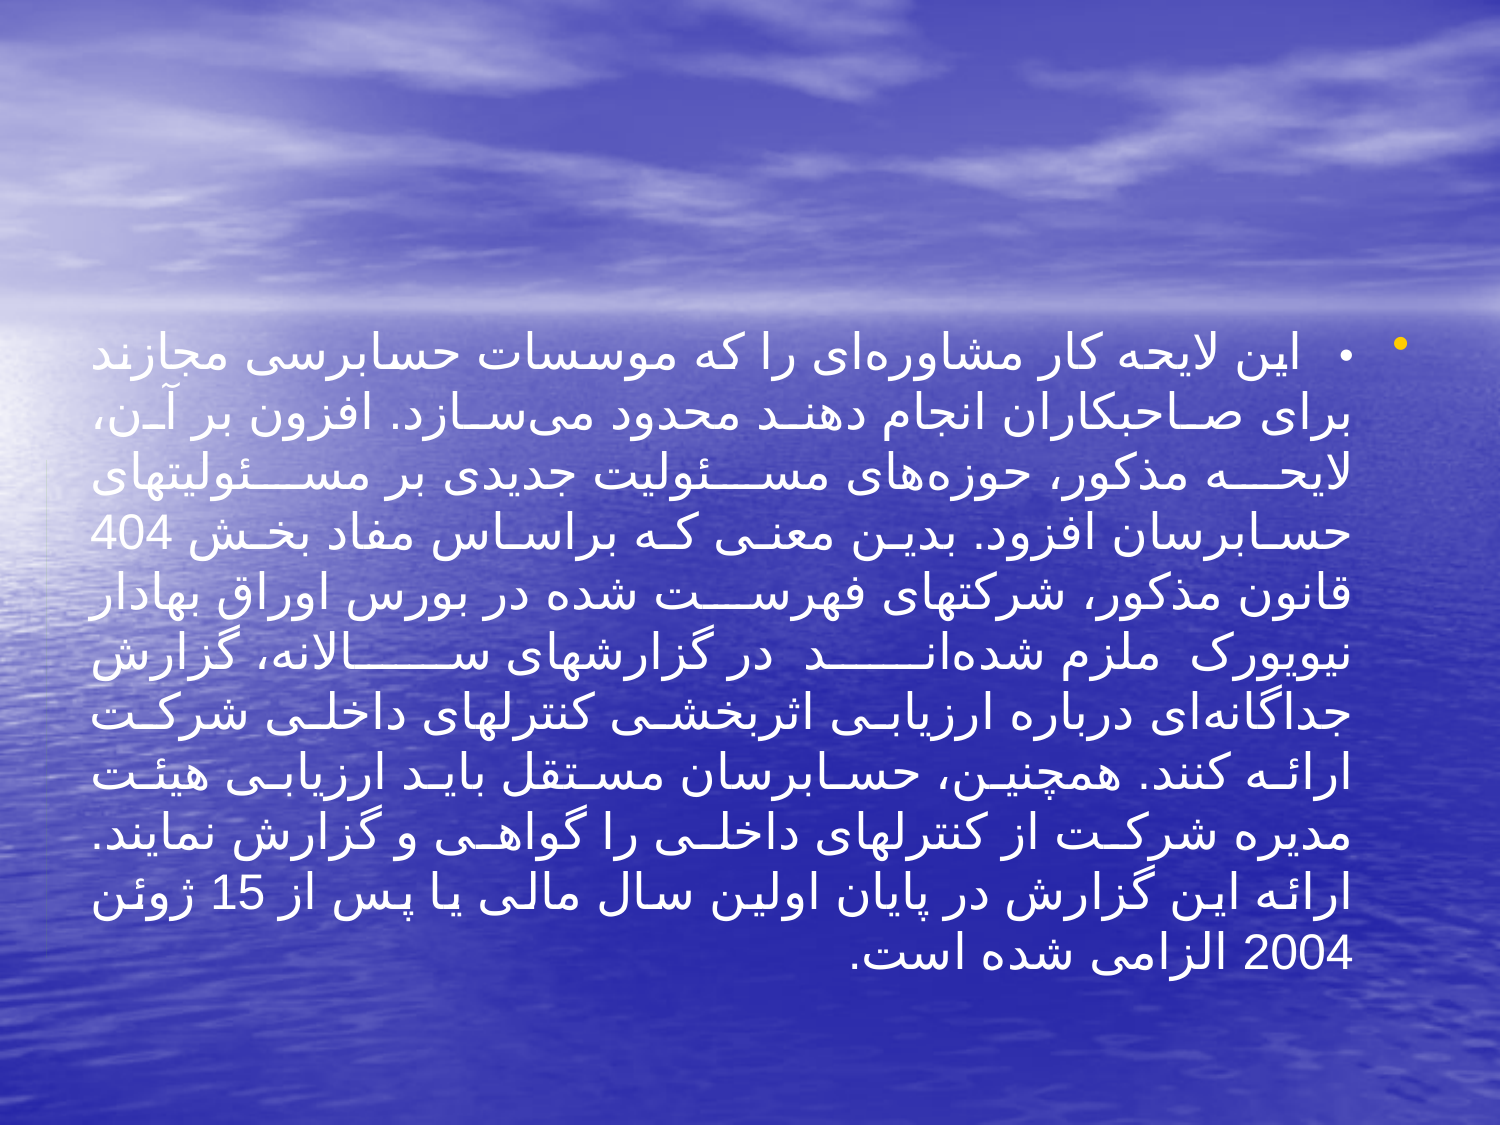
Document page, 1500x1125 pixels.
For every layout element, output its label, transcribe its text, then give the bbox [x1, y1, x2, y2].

list • این لا‌یحه کار مشاوره‌ای را که موسسات حسابرسی مجازند برای صاحبکاران انجام دهند محدود می‌سازد. افزون بر آن، لا‌یحه مذکور، حوزه‌های مسئولیت جدیدی بر مسئولیتهای حسابرسان افزود. بدین معنی که براساس مفاد بخش 404 قانون مذکور، شرکتهای فهرست شده در بورس اوراق بهادار نیویورک ملزم شده‌اند در گزارشهای سالا‌نه، گزارش جداگانه‌ای درباره ارزیابی اثربخشی کنترلهای داخلی شرکت ارائه کنند. همچنین، حسابرسان مستقل باید ارزیابی هیئت مدیره شرکت از کنترلهای داخلی را گواهی و گزارش نمایند. ارائه این گزارش در پایان اولین سال مالی یا پس از 15 ژوئن 2004 الزامی شده است. [75, 312, 1425, 988]
